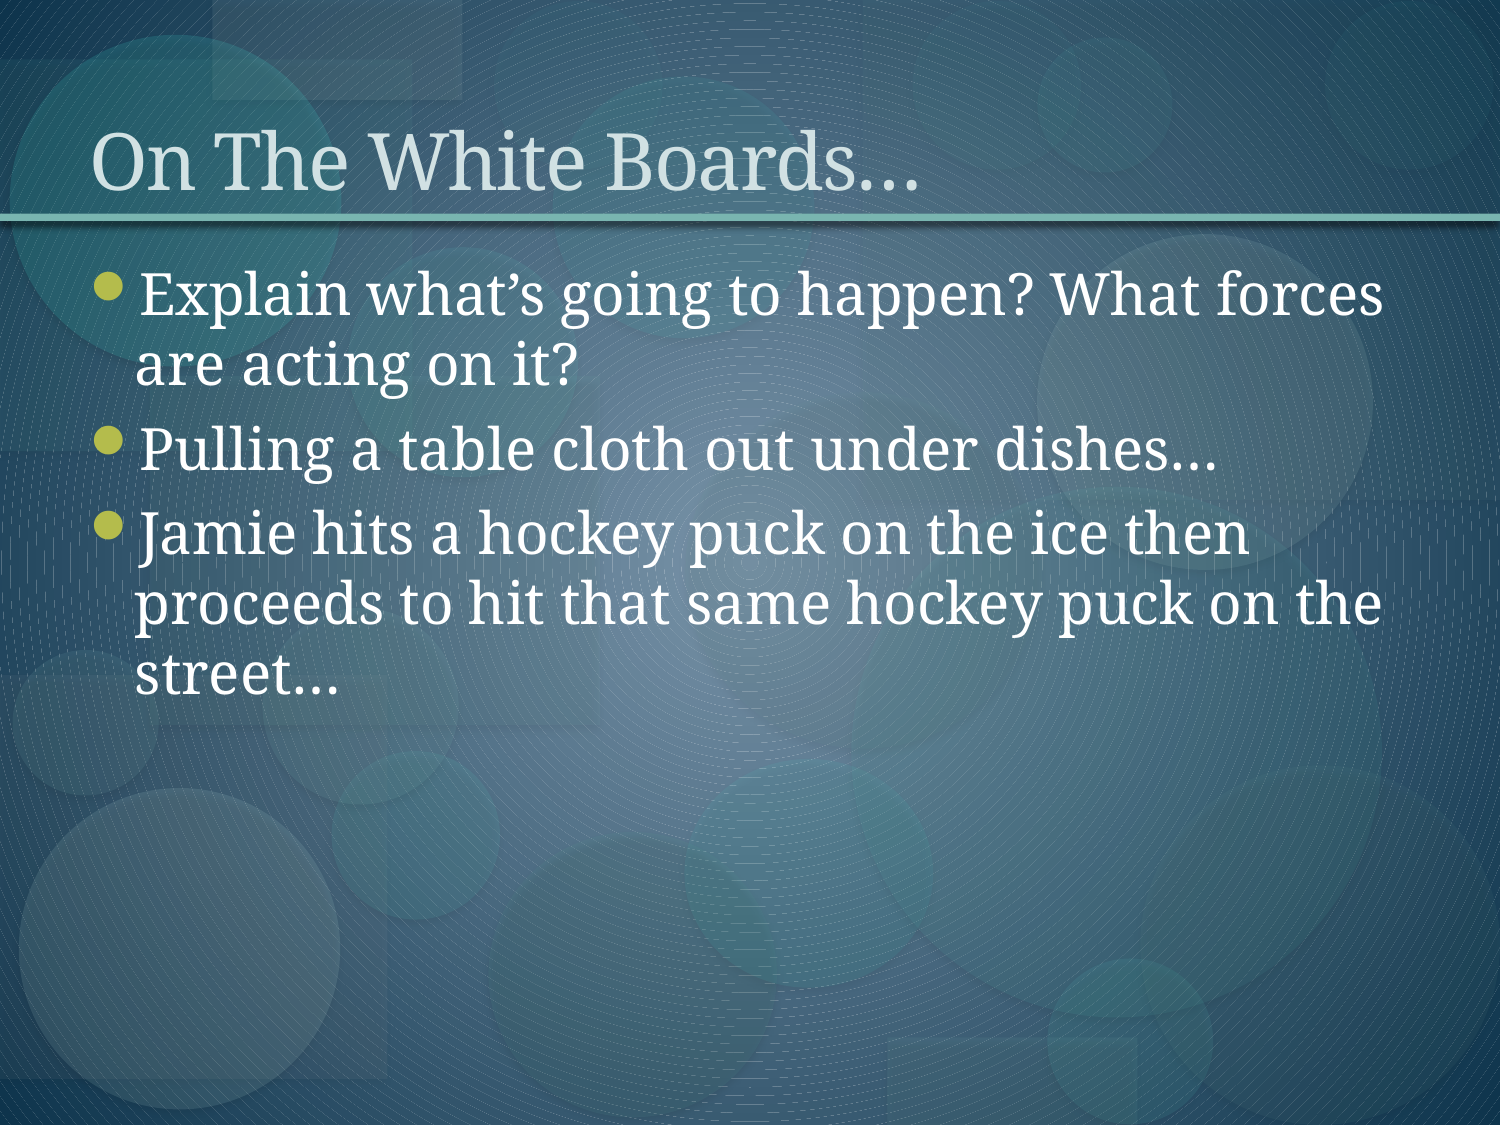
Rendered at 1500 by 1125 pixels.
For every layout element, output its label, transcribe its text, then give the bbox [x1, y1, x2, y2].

list Explain what’s going to happen? What forces are acting on it? Pulling a table cloth out under dishes… Jamie hits a hockey puck on the ice then proceeds to hit that same hockey puck on the street… [75, 249, 1425, 1000]
title On The White Boards… [75, 26, 1425, 214]
